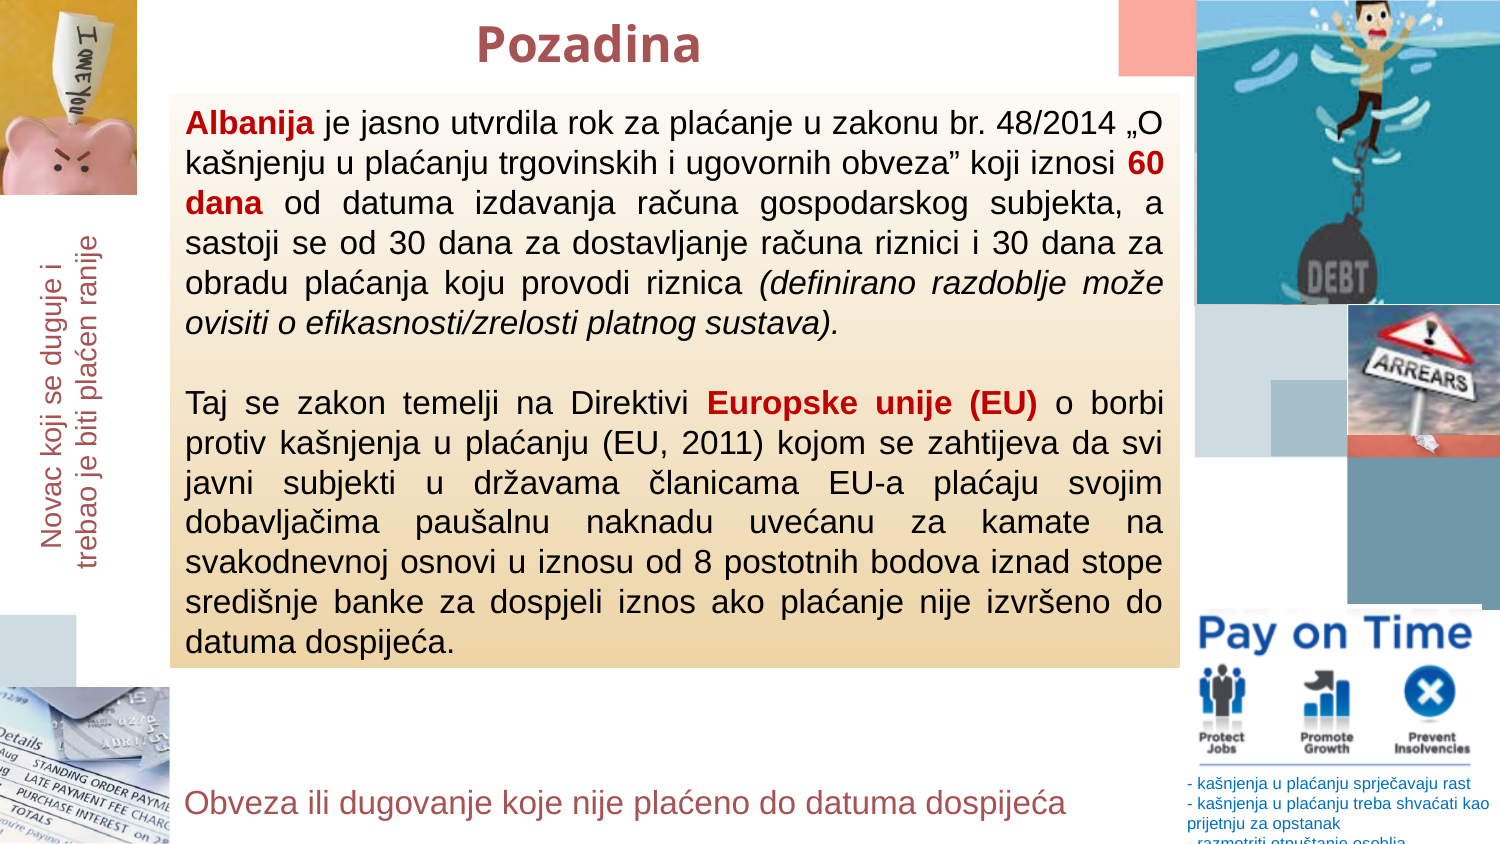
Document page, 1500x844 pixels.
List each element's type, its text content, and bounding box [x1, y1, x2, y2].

picture [0, 0, 137, 195]
text_box Obveza ili dugovanje koje nije plaćeno do datuma dospijeća [174, 773, 1172, 829]
picture [0, 687, 170, 844]
picture [1185, 604, 1482, 771]
text_box Albanija je jasno utvrdila rok za plaćanje u zakonu br. 48/2014 „O kašnjenju u plaćanju trgovinskih i ugovornih obveza” koji iznosi 60 dana od datuma izdavanja računa gospodarskog subjekta, a sastoji se od 30 dana za dostavljanje računa riznici i 30 dana za obradu plaćanja koju provodi riznica (definirano razdoblje može ovisiti o efikasnosti/zrelosti platnog sustava). Taj se zakon temelji na Direktivi Europske unije (EU) o borbi protiv kašnjenja u plaćanju (EU, 2011) kojom se zahtijeva da svi javni subjekti u državama članicama EU-a plaćaju svojim dobavljačima paušalnu naknadu uvećanu za kamate na svakodnevnoj osnovi u iznosu od 8 postotnih bodova iznad stope središnje banke za dospjeli iznos ako plaćanje nije izvršeno do datuma dospijeća. [170, 94, 1180, 668]
picture [1194, 0, 1500, 457]
text_box Novac koji se duguje i trebao je biti plaćen ranije [24, 121, 160, 684]
text_box - kašnjenja u plaćanju sprječavaju rast - kašnjenja u plaćanju treba shvaćati kao prijetnju za opstanak - razmotriti otpuštanje osoblja, nemogućnost zapošljavanja [1172, 765, 1500, 844]
text_box Pozadina [460, 0, 865, 94]
